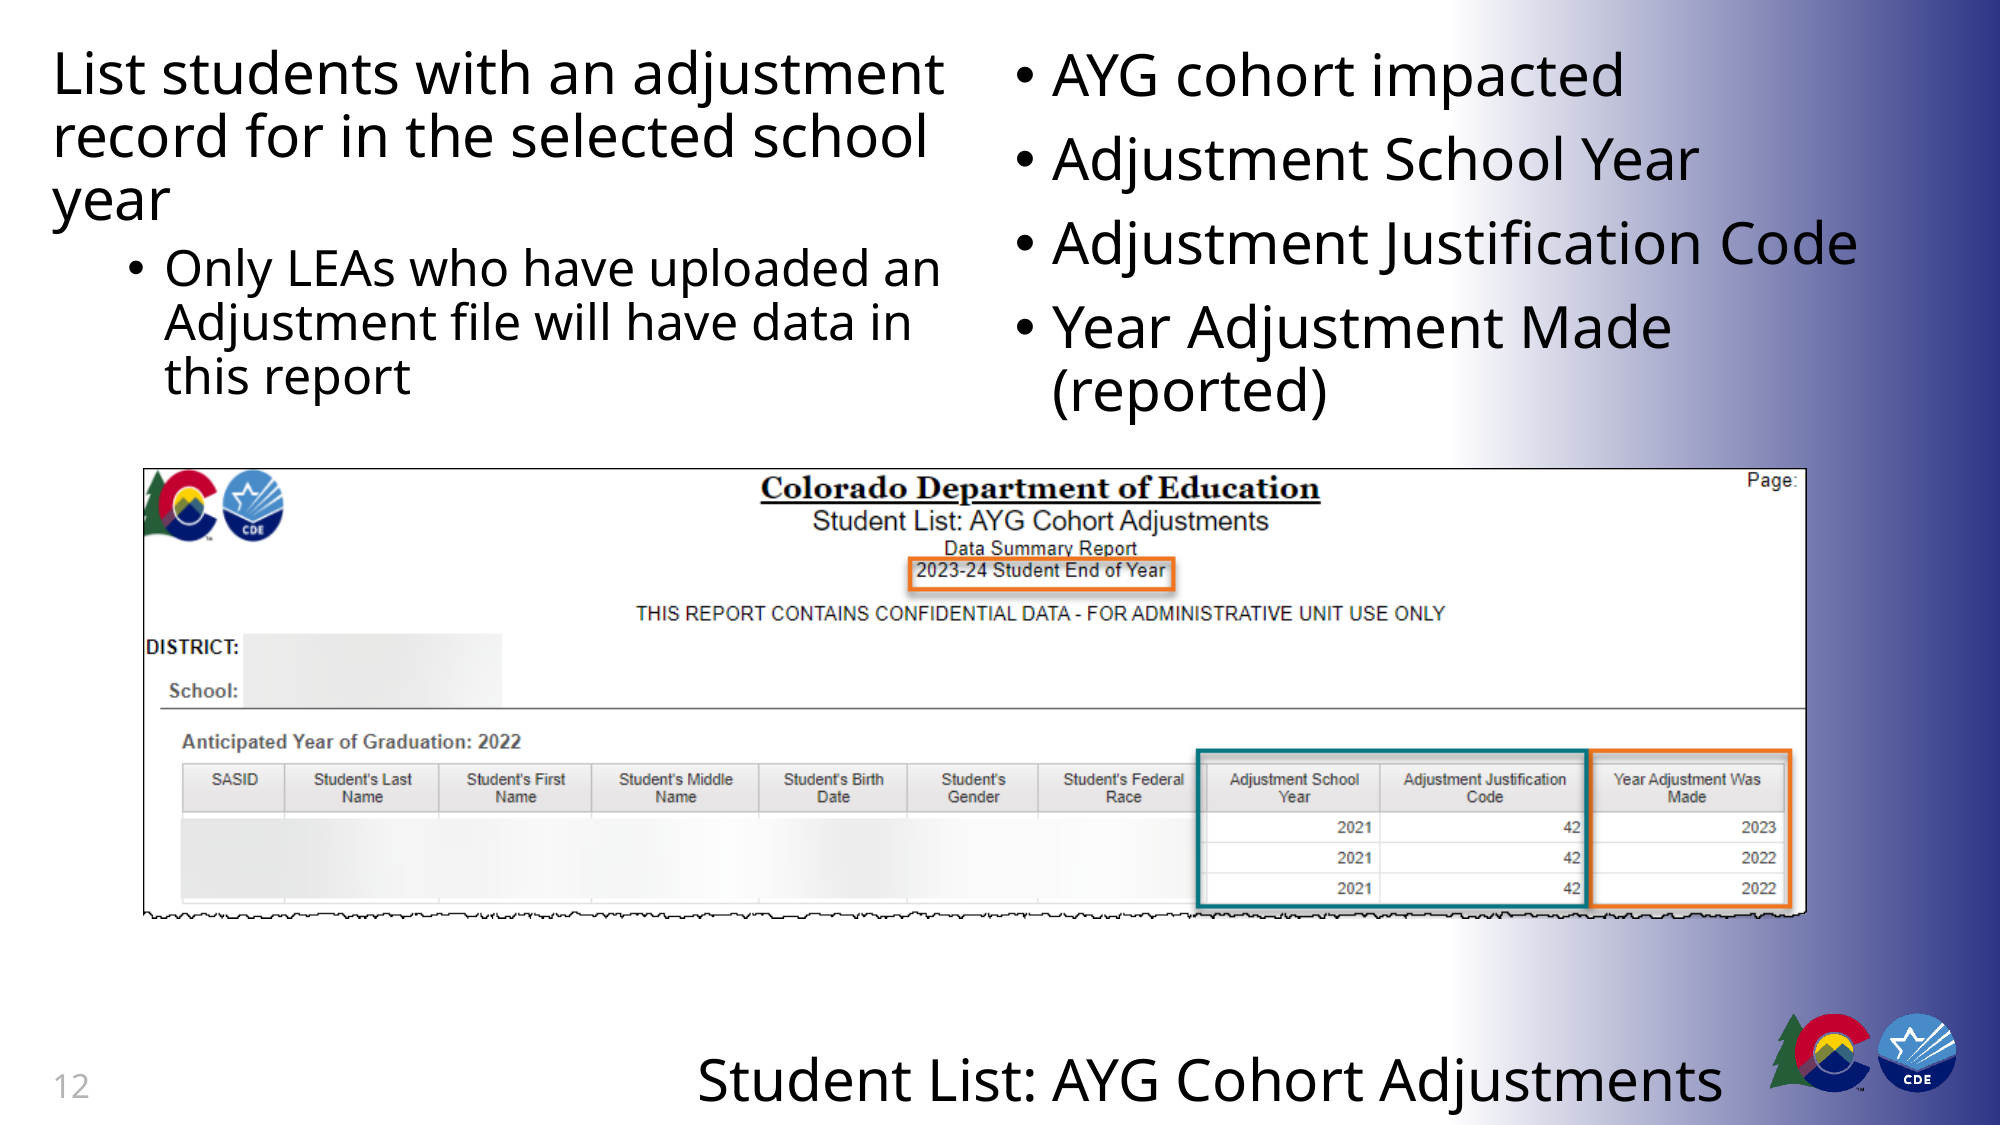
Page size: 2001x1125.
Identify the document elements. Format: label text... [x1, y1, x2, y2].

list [143, 468, 1807, 919]
slide_number 12 [37, 1064, 165, 1111]
title Student List: AYG Cohort Adjustments [639, 966, 1725, 1115]
picture [1768, 1012, 1957, 1093]
list List students with an adjustment record for in the selected school year Only LEAs who have uploaded an Adjustment file will have data in this report [37, 36, 975, 450]
list AYG cohort impacted Adjustment School Year Adjustment Justification Code Year Adjustment Made (reported) [999, 38, 1938, 452]
